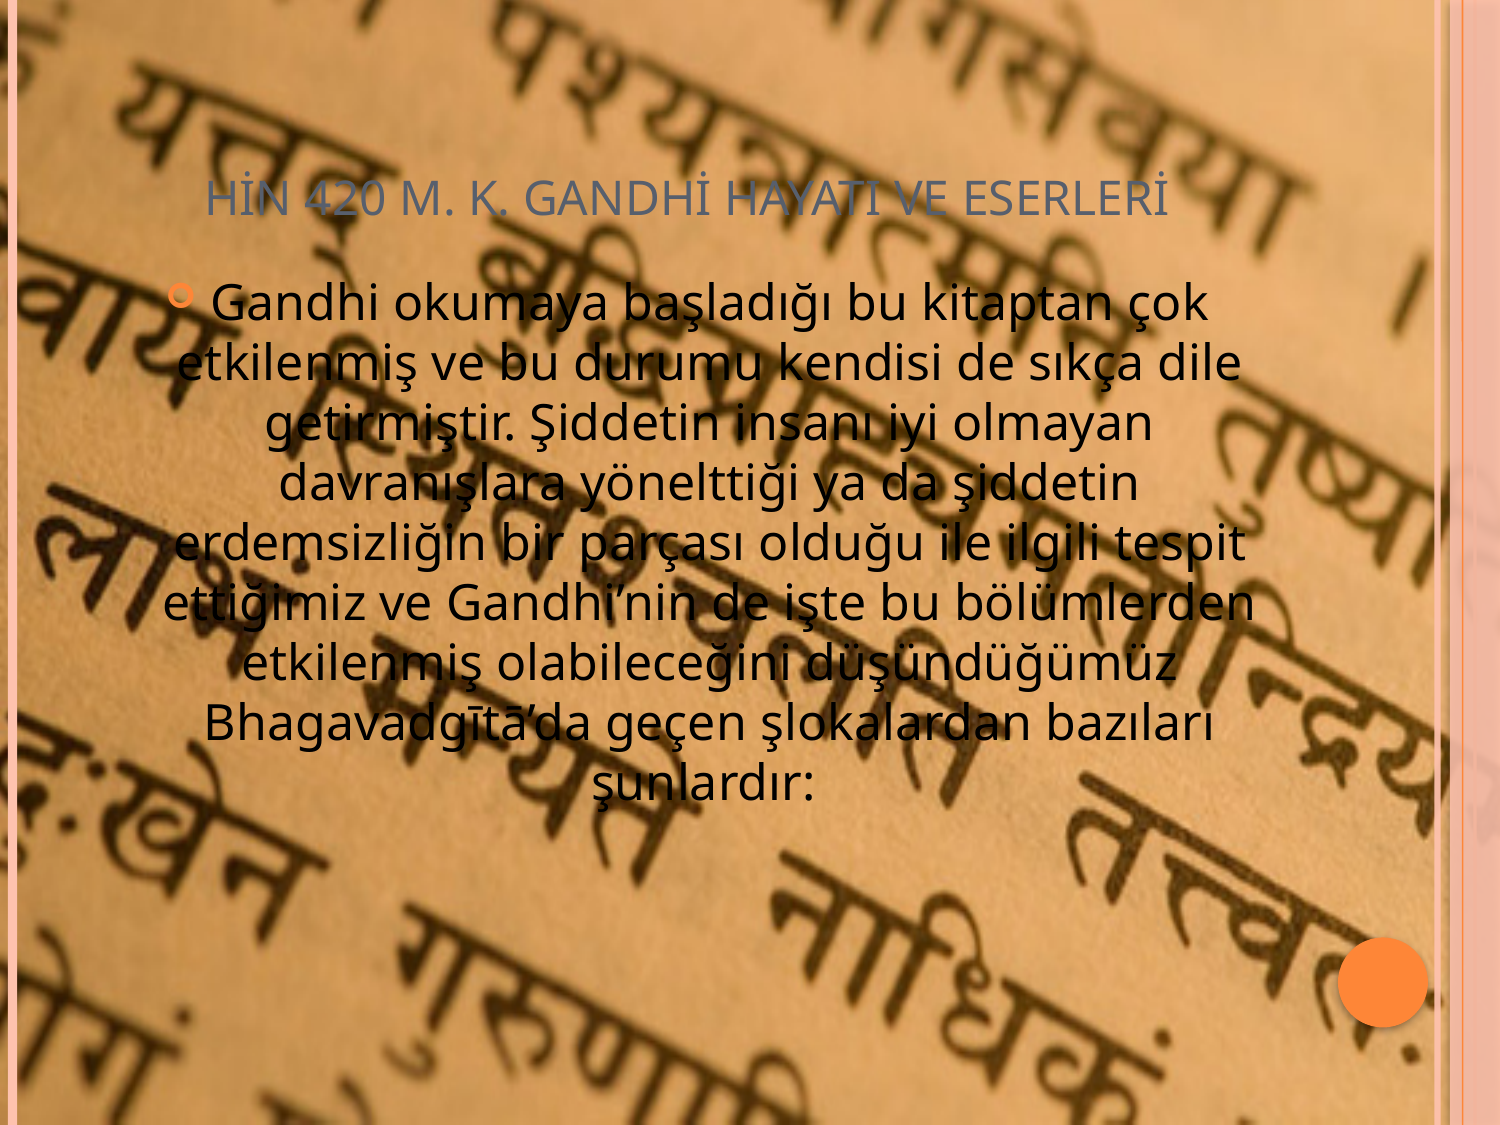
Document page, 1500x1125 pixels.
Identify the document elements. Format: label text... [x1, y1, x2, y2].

picture [1441, 0, 1449, 1125]
title HİN 420 M. K. GANDHİ HAYATI VE ESERLERİ [75, 45, 1300, 233]
picture [18, 0, 1434, 1125]
list Gandhi okumaya başladığı bu kitaptan çok etkilenmiş ve bu durumu kendisi de sıkça dile getirmiştir. Şiddetin insanı iyi olmayan davranışlara yönelttiği ya da şiddetin erdemsizliğin bir parçası olduğu ile ilgili tespit ettiğimiz ve Gandhi’nin de işte bu bölümlerden etkilenmiş olabileceğini düşündüğümüz Bhagavadgītā’da geçen şlokalardan bazıları şunlardır: [75, 262, 1300, 1062]
picture [0, 0, 7, 1125]
